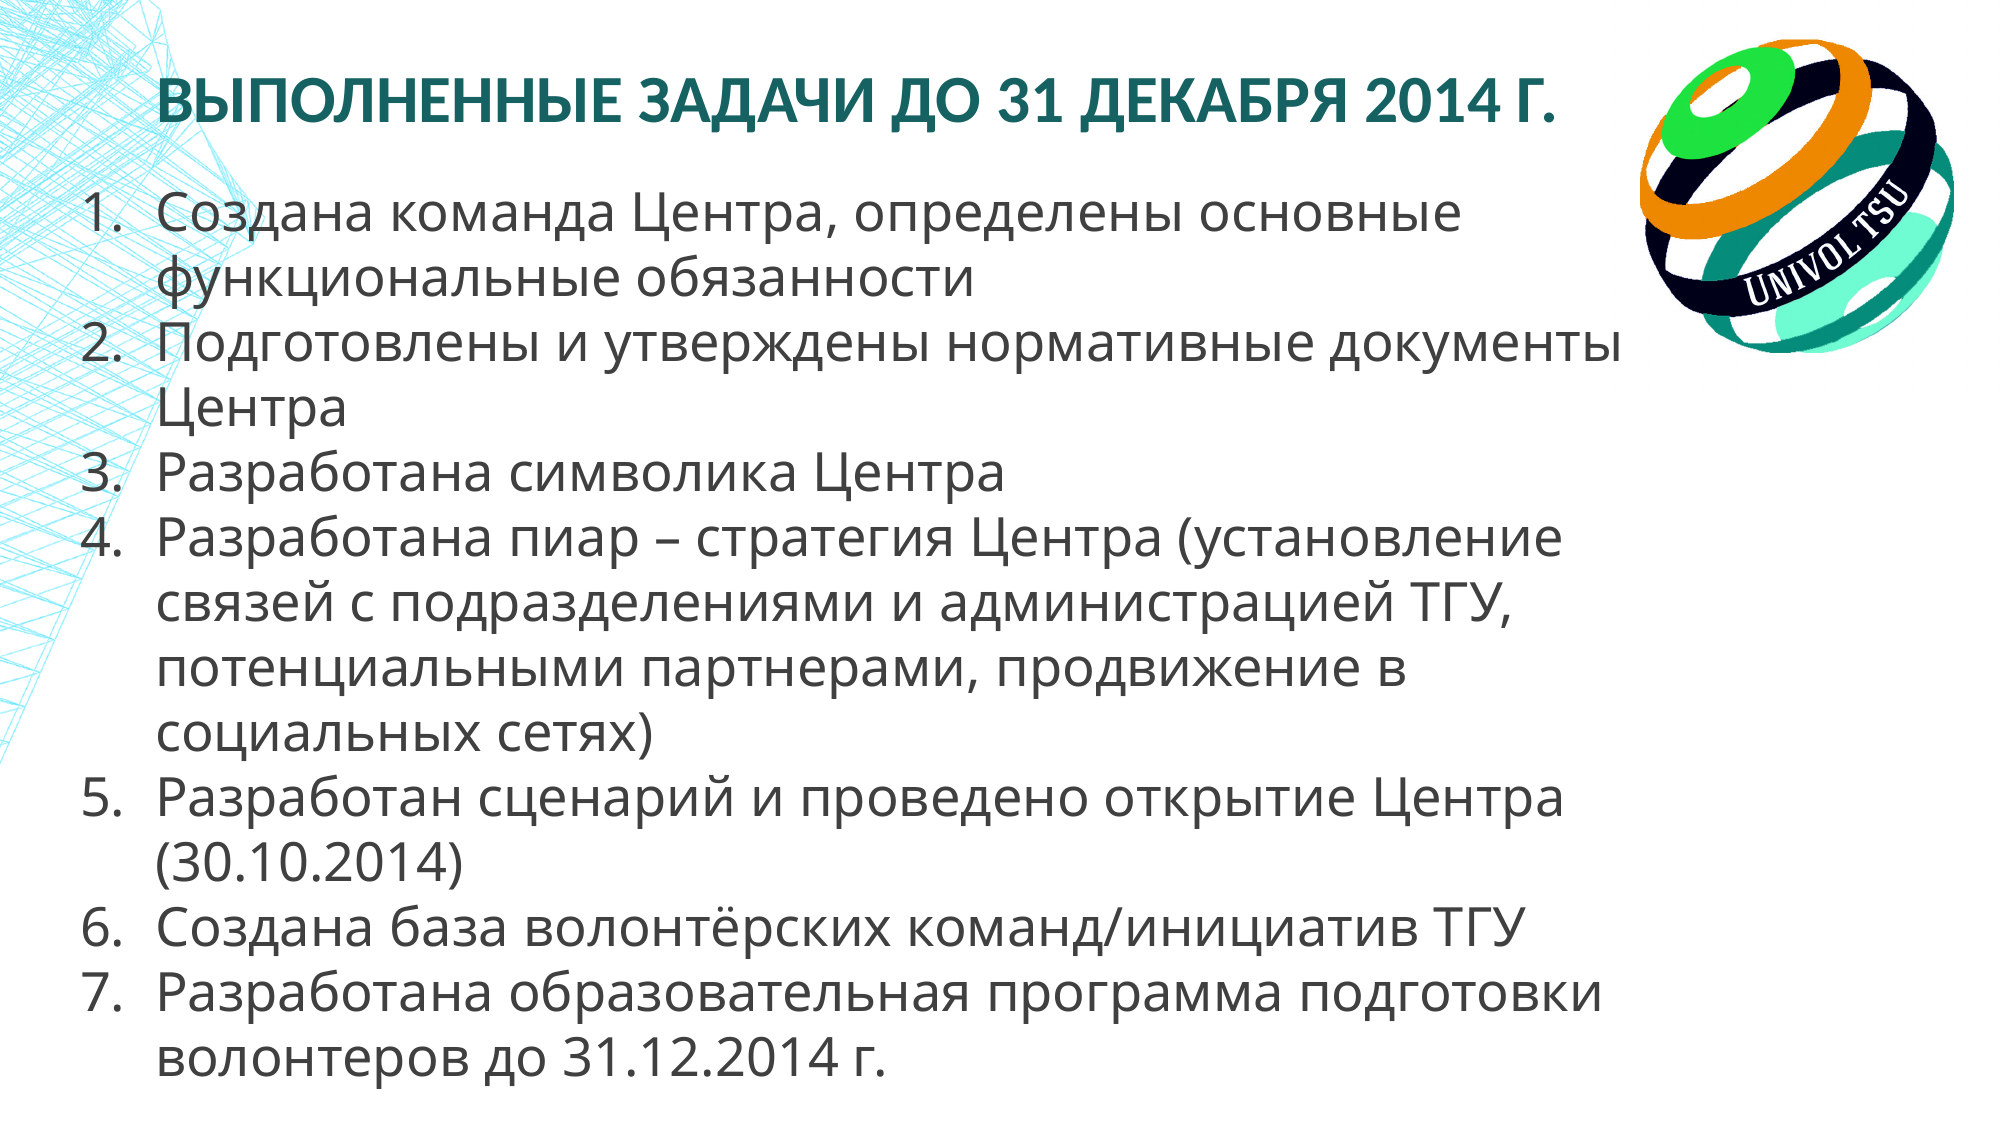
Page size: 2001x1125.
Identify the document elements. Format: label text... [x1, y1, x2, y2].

picture [0, 0, 2001, 1125]
title Выполненные задачи до 31 декабря 2014 г. [141, 58, 1593, 144]
list Создана команда Центра, определены основные функциональные обязанности Подготовлены и утверждены нормативные документы Центра Разработана символика Центра Разработана пиар – стратегия Центра (установление связей с подразделениями и администрацией ТГУ, потенциальными партнерами, продвижение в социальных сетях) Разработан сценарий и проведено открытие Центра (30.10.2014) Создана база волонтёрских команд/инициатив ТГУ Разработана образовательная программа подготовки волонтеров до 31.12.2014 г. [64, 170, 1702, 1100]
